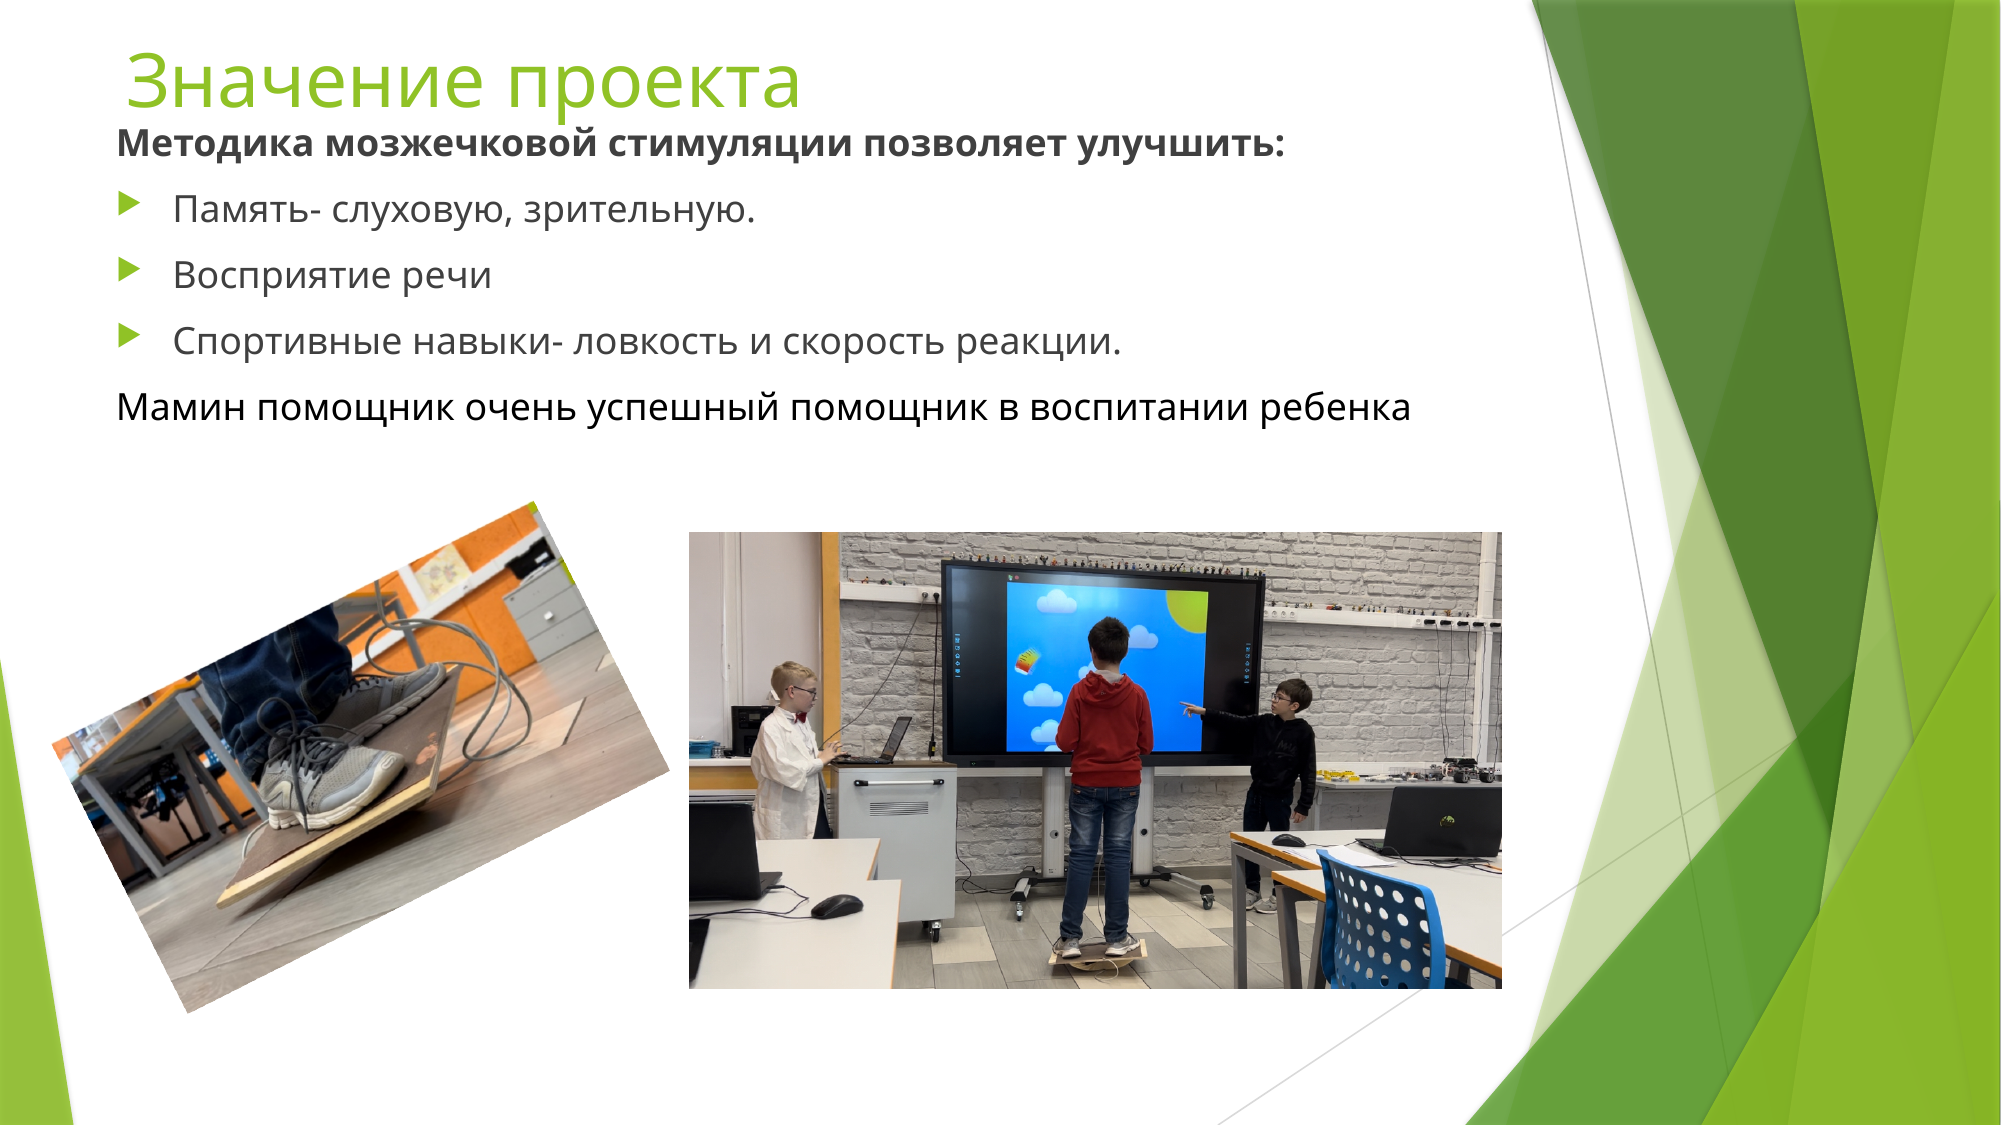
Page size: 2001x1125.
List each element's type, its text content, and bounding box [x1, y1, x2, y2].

picture [52, 501, 669, 1013]
title Значение проекта [111, 24, 1522, 111]
list Методика мозжечковой стимуляции позволяет улучшить: Память- слуховую, зрительную. Восприятие речи Спортивные навыки- ловкость и скорость реакции. Мамин помощник очень успешный помощник в воспитании ребенка [100, 111, 1522, 991]
picture [689, 524, 1502, 989]
